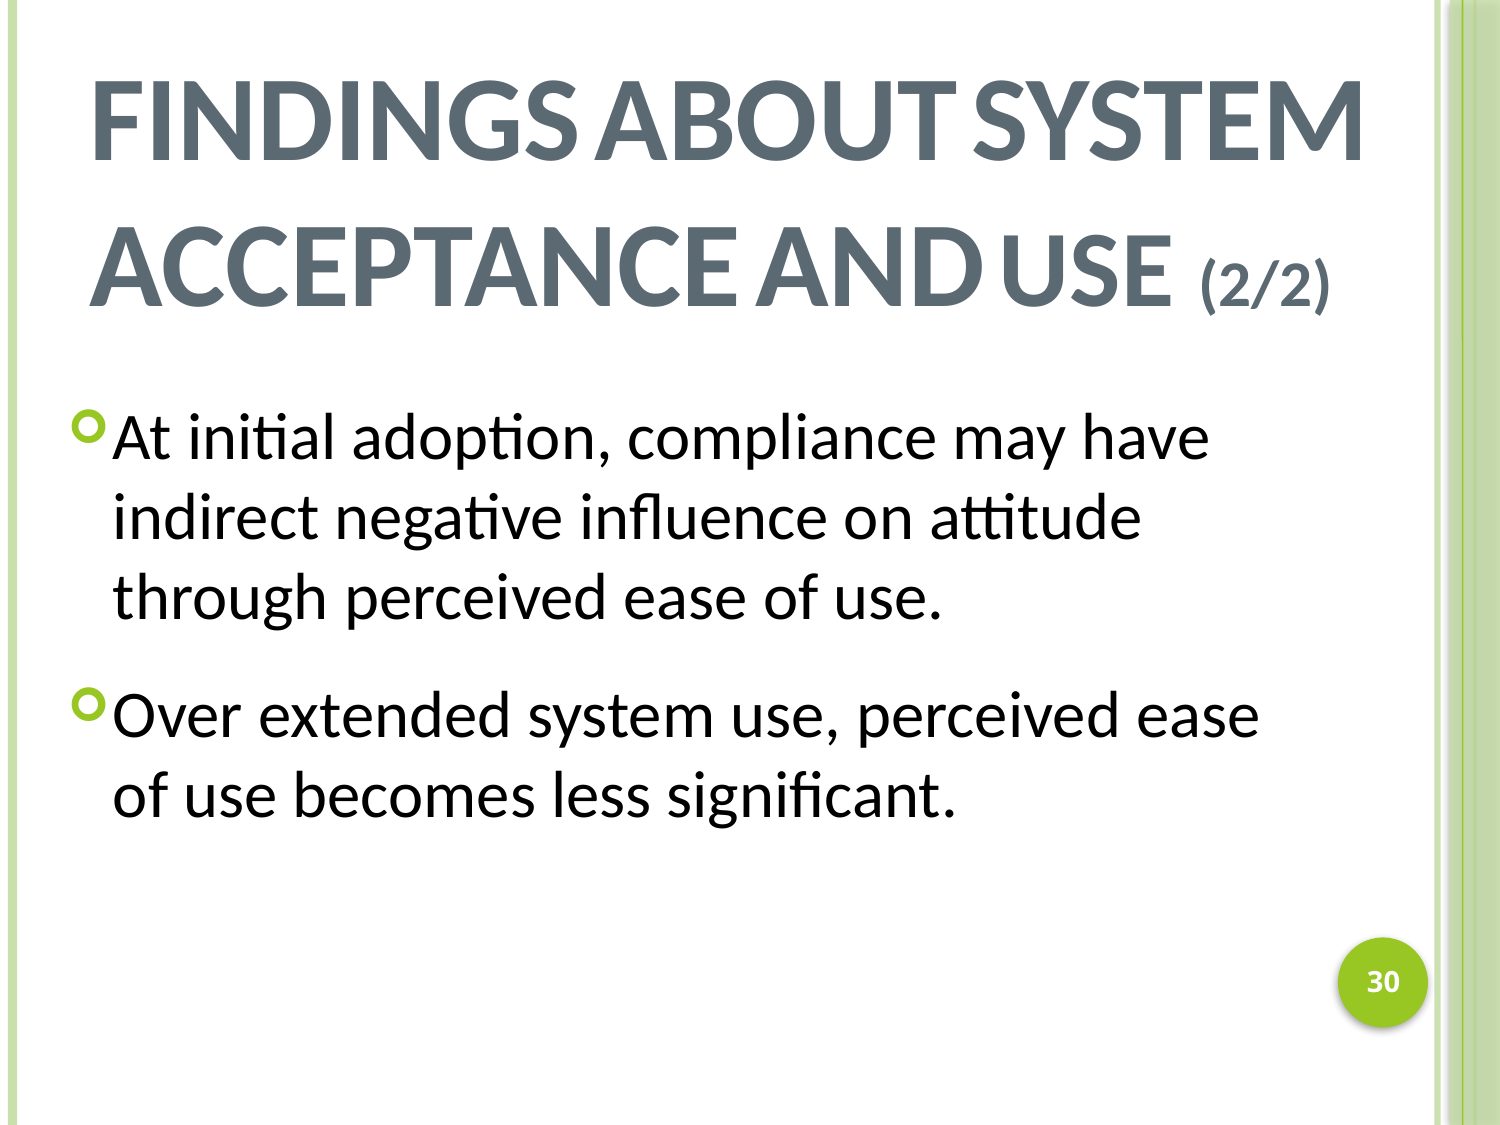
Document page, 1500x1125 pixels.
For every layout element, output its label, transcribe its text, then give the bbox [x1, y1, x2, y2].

slide_number 29 [1333, 940, 1434, 1027]
list At initial adoption, compliance may have indirect negative influence on attitude through perceived ease of use. Over extended system use, perceived ease of use becomes less significant. [53, 385, 1341, 1125]
title Findings About System Acceptance and Use (2/2) [75, 0, 1400, 339]
